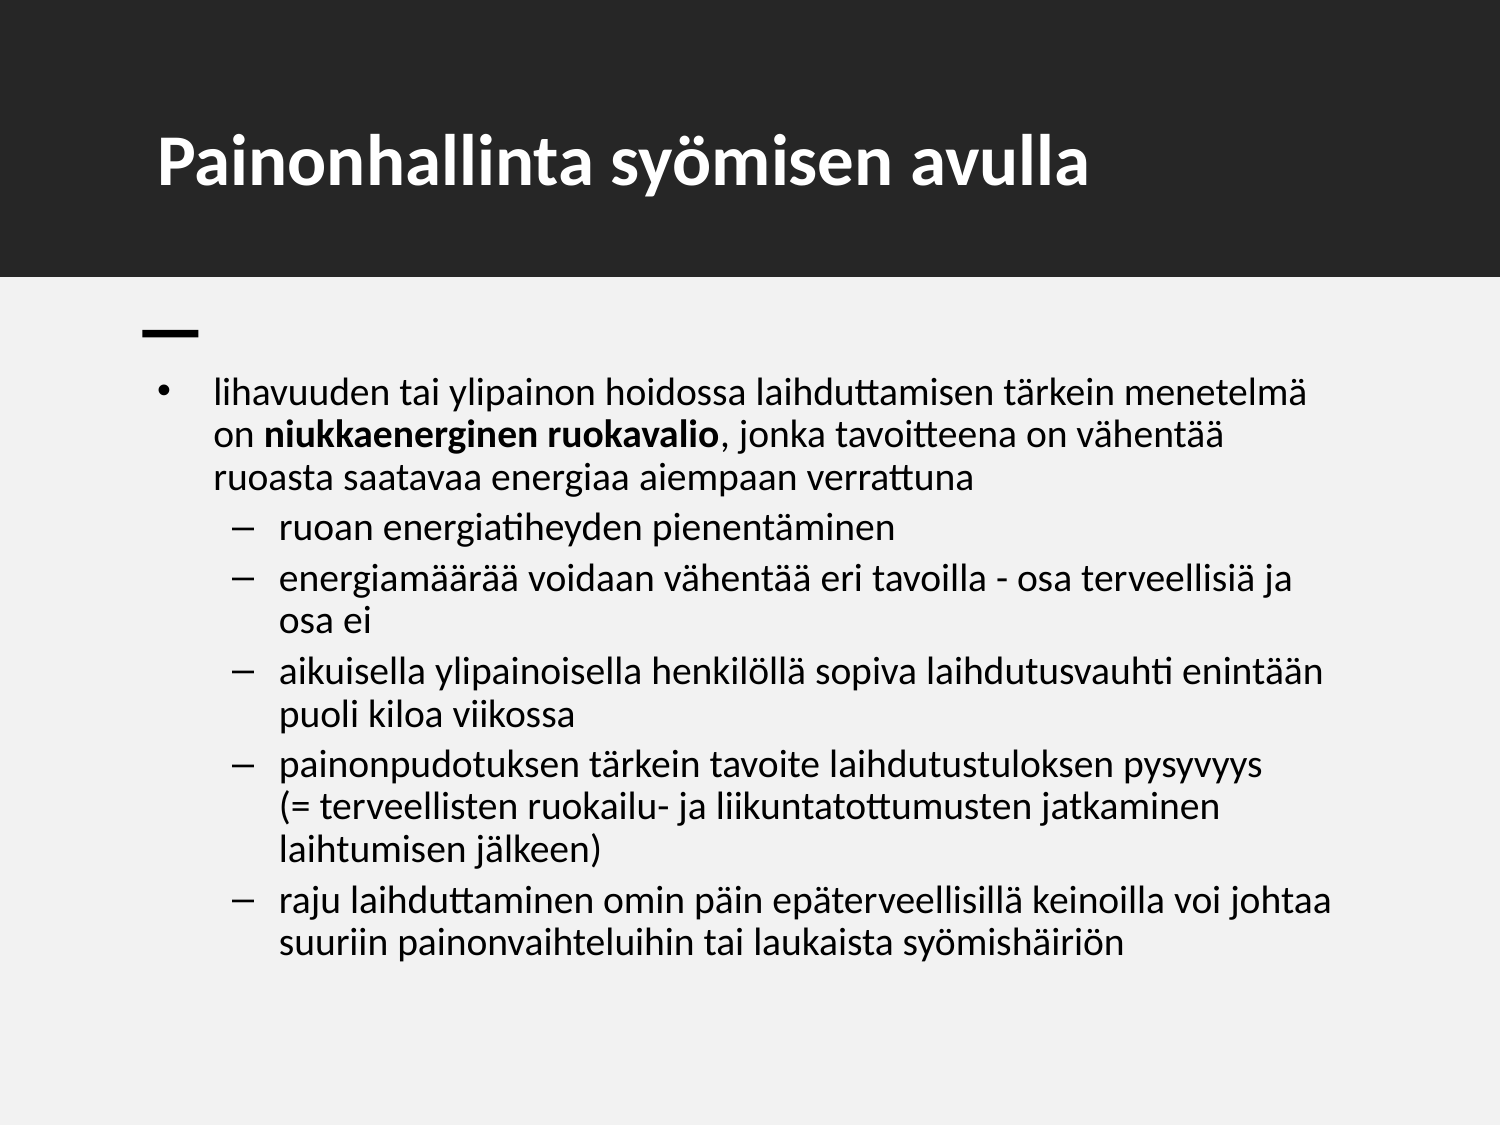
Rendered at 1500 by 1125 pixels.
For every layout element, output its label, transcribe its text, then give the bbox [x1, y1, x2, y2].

text_box [140, 328, 201, 339]
text_box [0, 275, 1500, 1125]
list lihavuuden tai ylipainon hoidossa laihduttamisen tärkein menetelmä on niukkaenerginen ruokavalio, jonka tavoitteena on vähentää ruoasta saatavaa energiaa aiempaan verrattuna ruoan energiatiheyden pienentäminen energiamäärää voidaan vähentää eri tavoilla - osa terveellisiä ja osa ei aikuisella ylipainoisella henkilöllä sopiva laihdutusvauhti enintään puoli kiloa viikossa painonpudotuksen tärkein tavoite laihdutustuloksen pysyvyys (= terveellisten ruokailu- ja liikuntatottumusten jatkaminen laihtumisen jälkeen) raju laihduttaminen omin päin epäterveellisillä keinoilla voi johtaa suuriin painonvaihteluihin tai laukaista syömishäiriön [142, 363, 1358, 1014]
text_box [0, 0, 1500, 275]
title Painonhallinta syömisen avulla [142, 104, 1359, 253]
